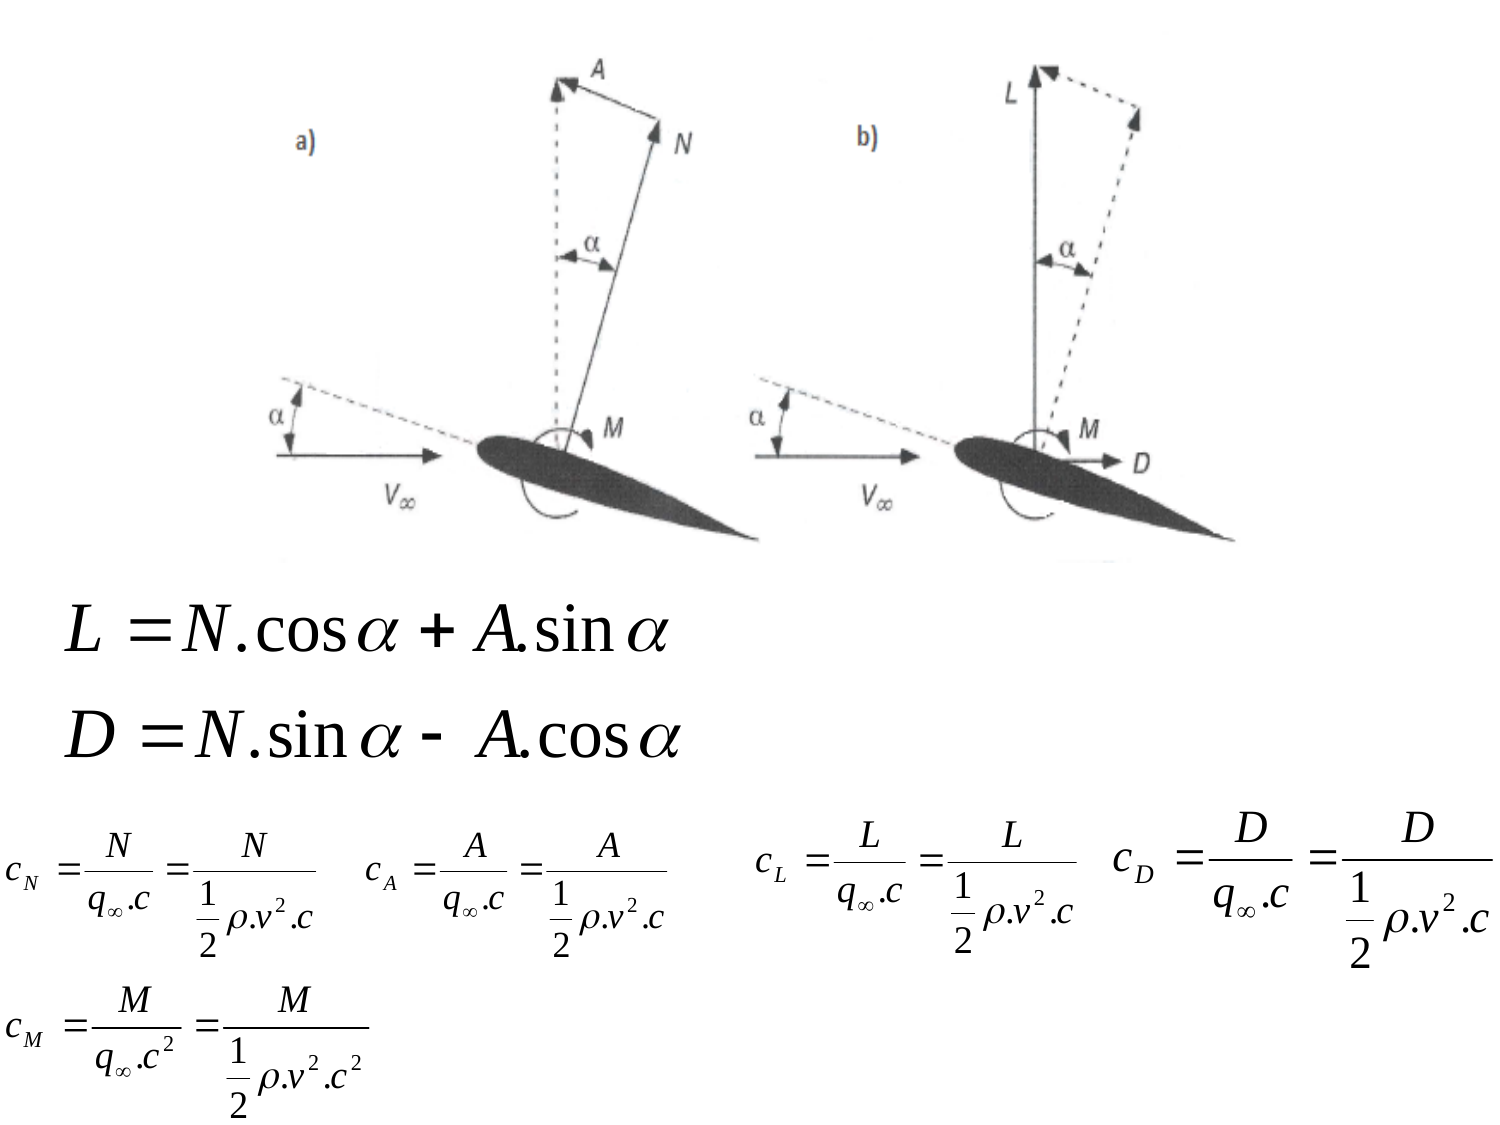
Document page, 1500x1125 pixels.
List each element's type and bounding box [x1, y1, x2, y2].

text_box [0, 975, 377, 1125]
picture [253, 30, 1282, 563]
text_box [749, 810, 1084, 961]
text_box [52, 692, 698, 776]
text_box [0, 822, 325, 965]
text_box [359, 822, 676, 965]
text_box [1106, 798, 1500, 977]
text_box [52, 585, 685, 669]
